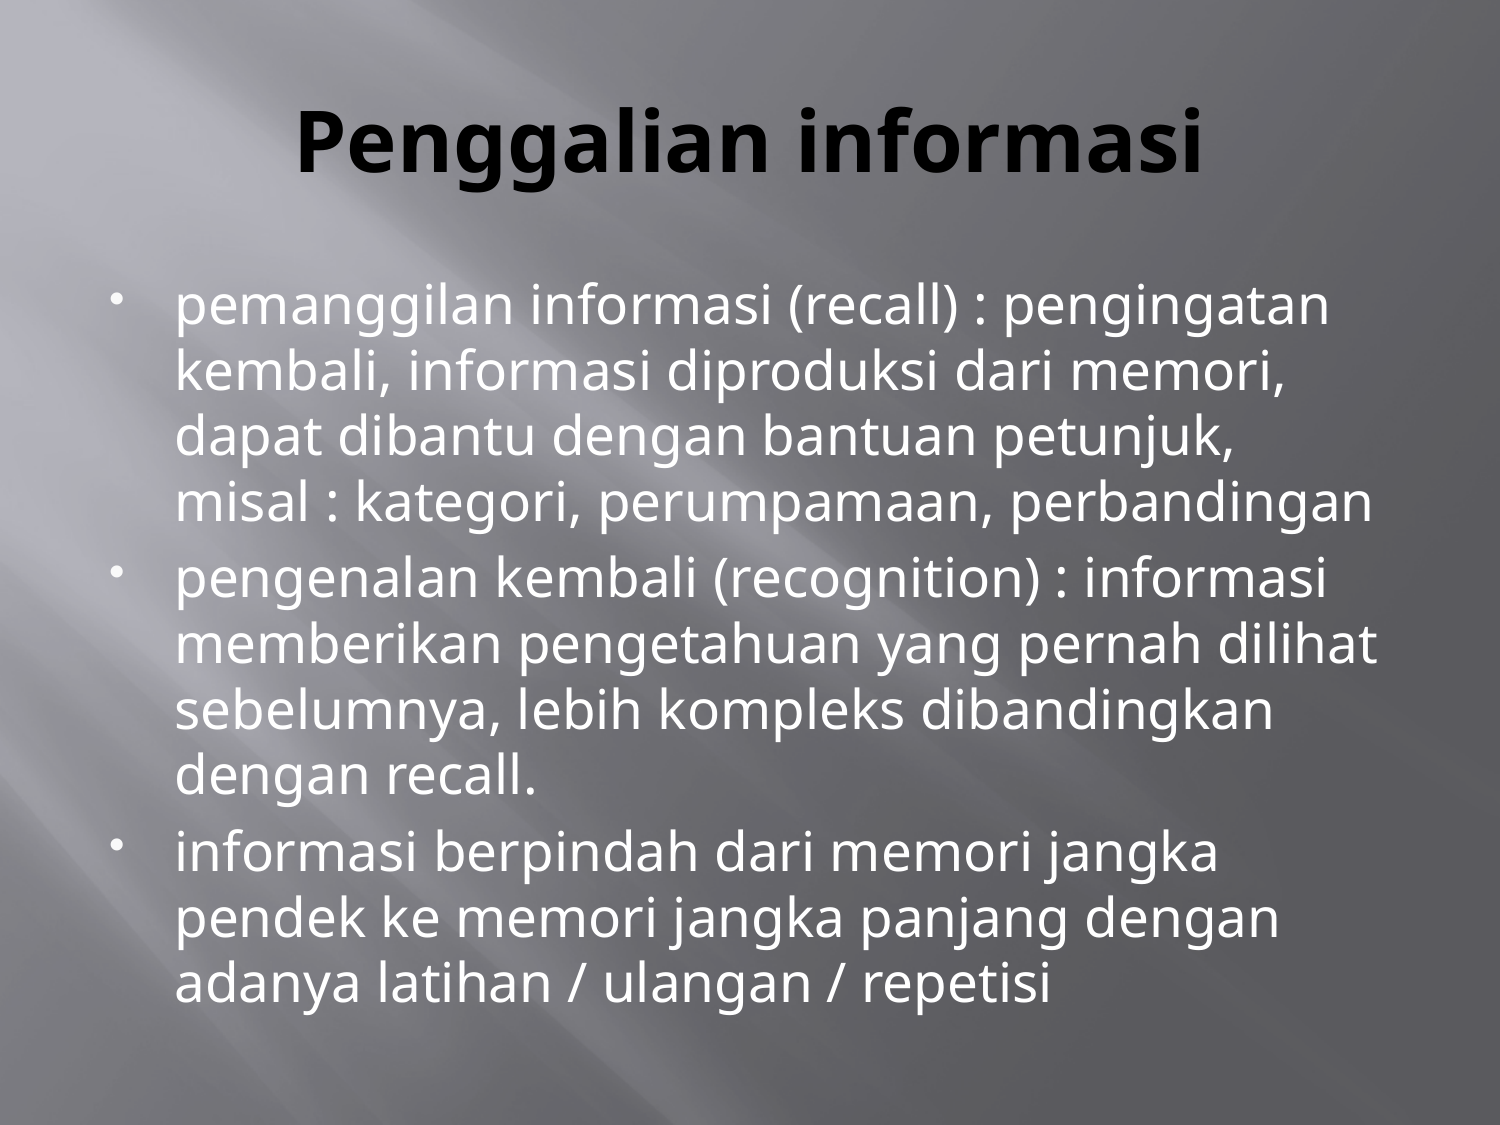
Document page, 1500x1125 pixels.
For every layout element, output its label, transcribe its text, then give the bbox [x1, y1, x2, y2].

title Penggalian informasi [75, 45, 1425, 233]
list pemanggilan informasi (recall) : pengingatan kembali, informasi diproduksi dari memori, dapat dibantu dengan bantuan petunjuk, misal : kategori, perumpamaan, perbandingan pengenalan kembali (recognition) : informasi memberikan pengetahuan yang pernah dilihat sebelumnya, lebih kompleks dibandingkan dengan recall. informasi berpindah dari memori jangka pendek ke memori jangka panjang dengan adanya latihan / ulangan / repetisi [75, 262, 1425, 1035]
